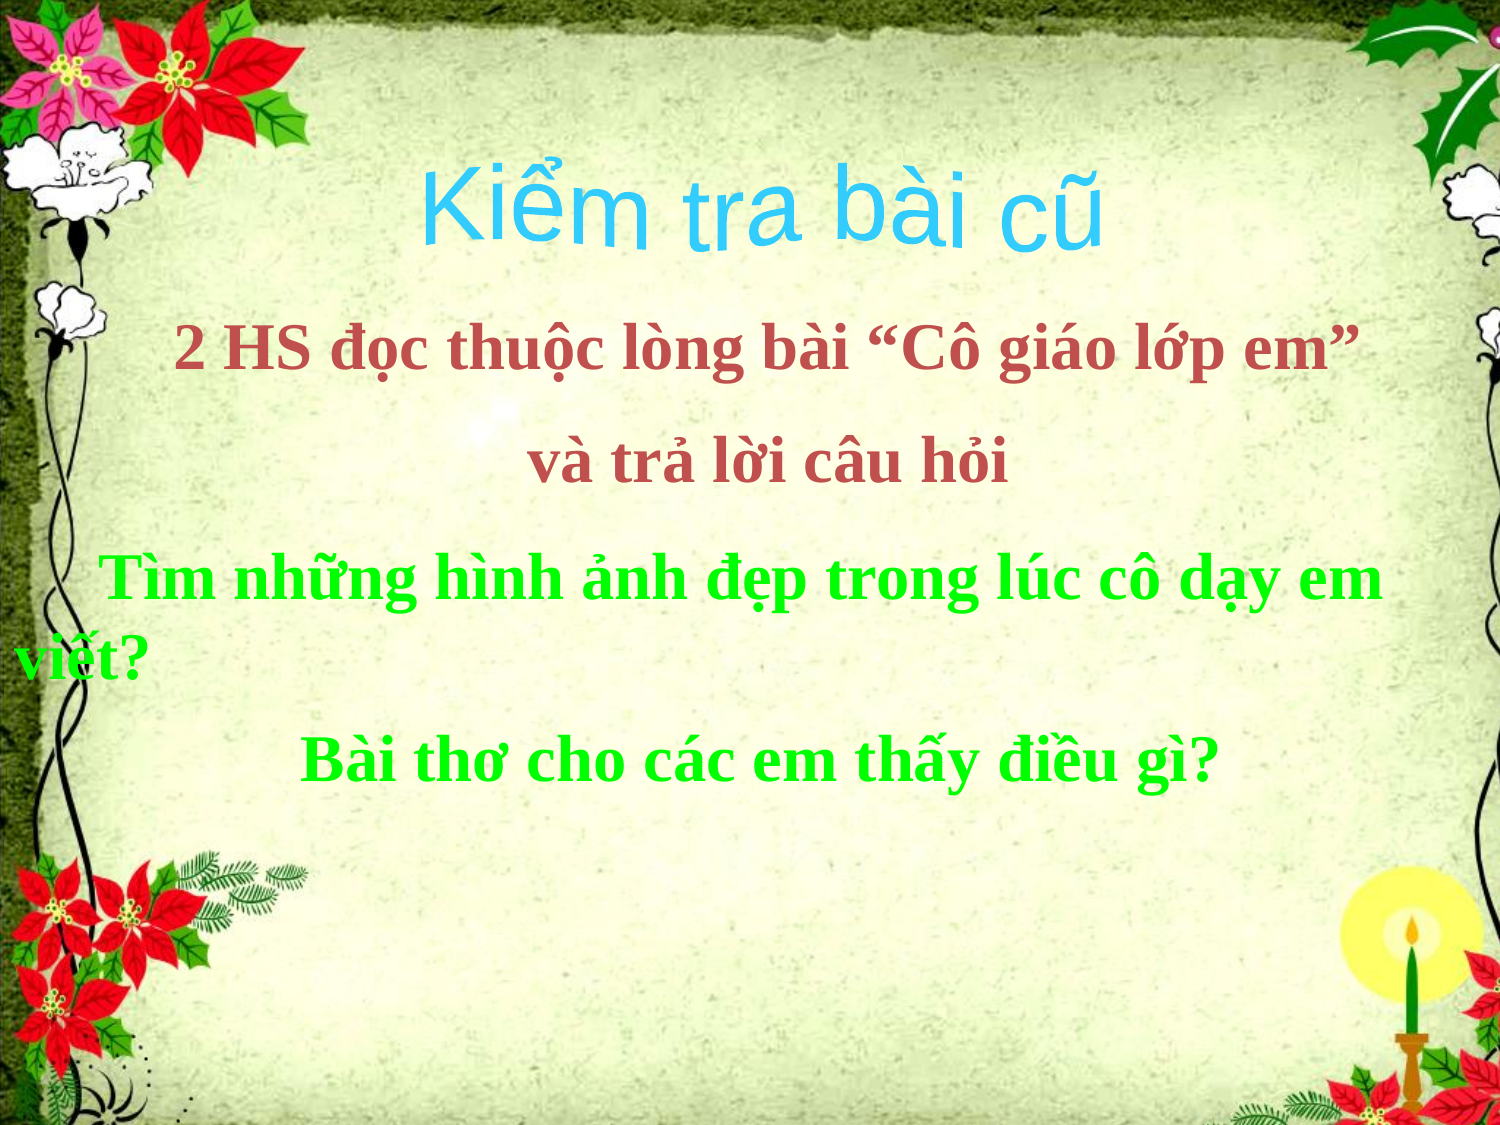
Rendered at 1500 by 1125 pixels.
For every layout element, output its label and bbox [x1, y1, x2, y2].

list [0, 0, 1500, 1125]
